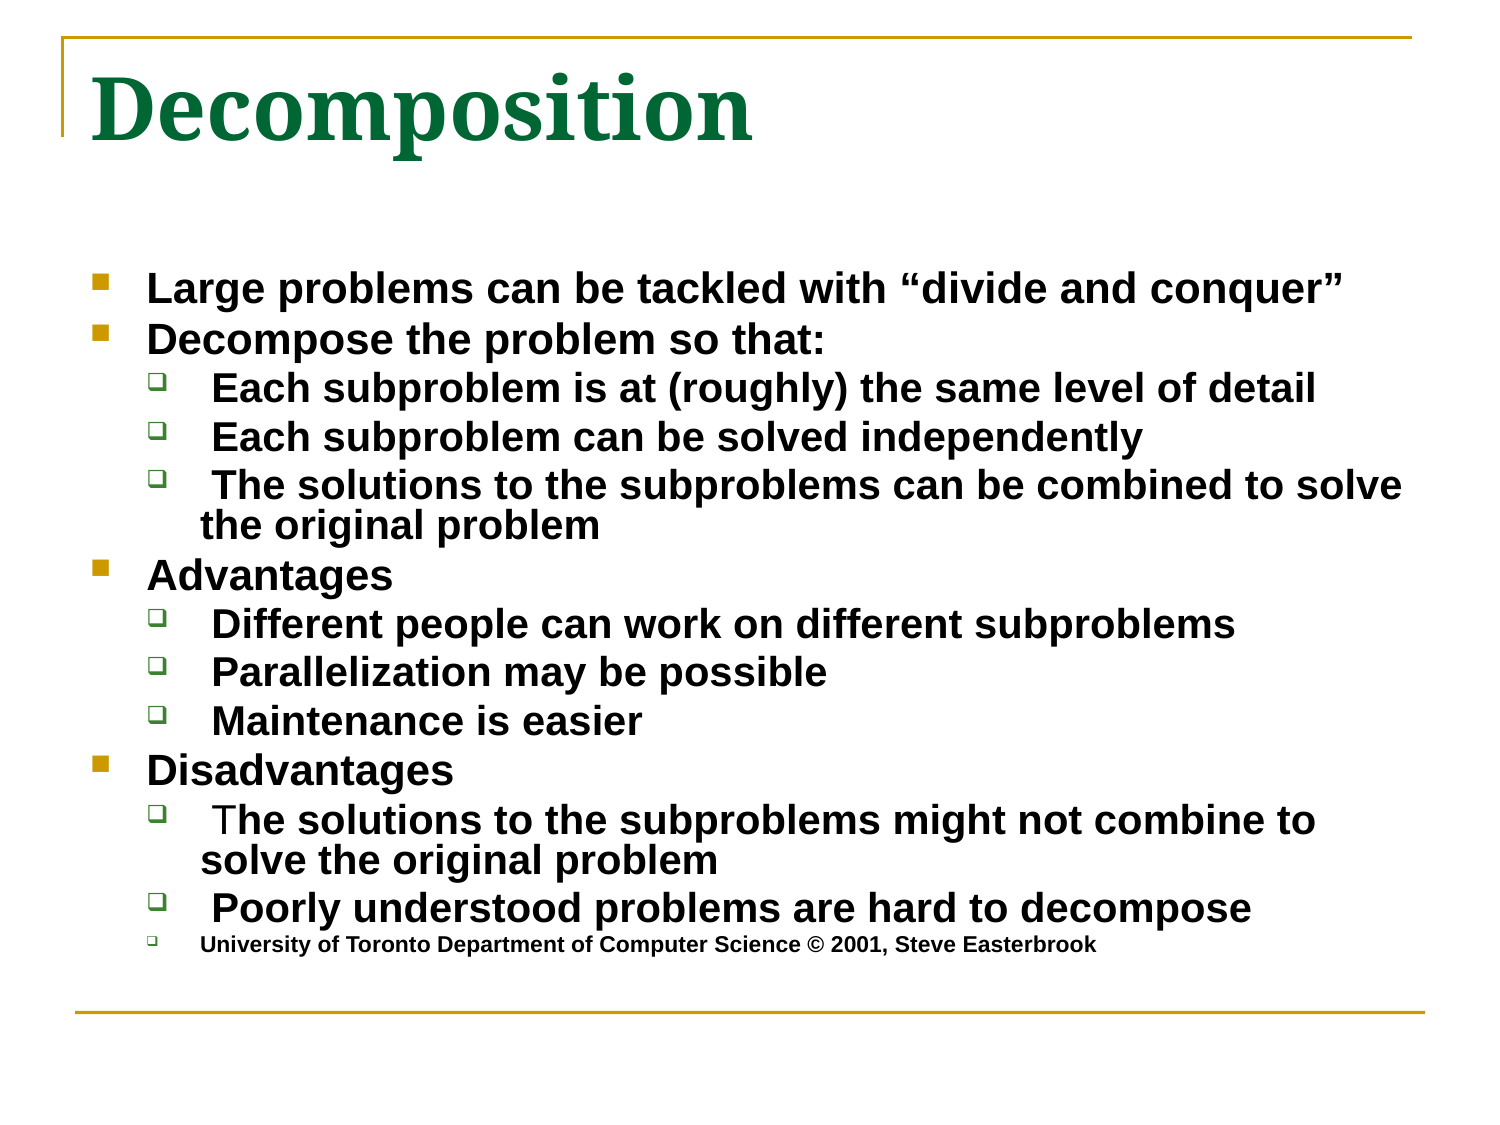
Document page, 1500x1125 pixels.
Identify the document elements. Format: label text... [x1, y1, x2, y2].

title Decomposition [74, 45, 1426, 233]
list Large problems can be tackled with “divide and conquer” Decompose the problem so that: Each subproblem is at (roughly) the same level of detail Each subproblem can be solved independently The solutions to the subproblems can be combined to solve the original problem Advantages Different people can work on different subproblems Parallelization may be possible Maintenance is easier Disadvantages The solutions to the subproblems might not combine to solve the original problem Poorly understood problems are hard to decompose University of Toronto Department of Computer Science © 2001, Steve Easterbrook [74, 262, 1426, 1006]
